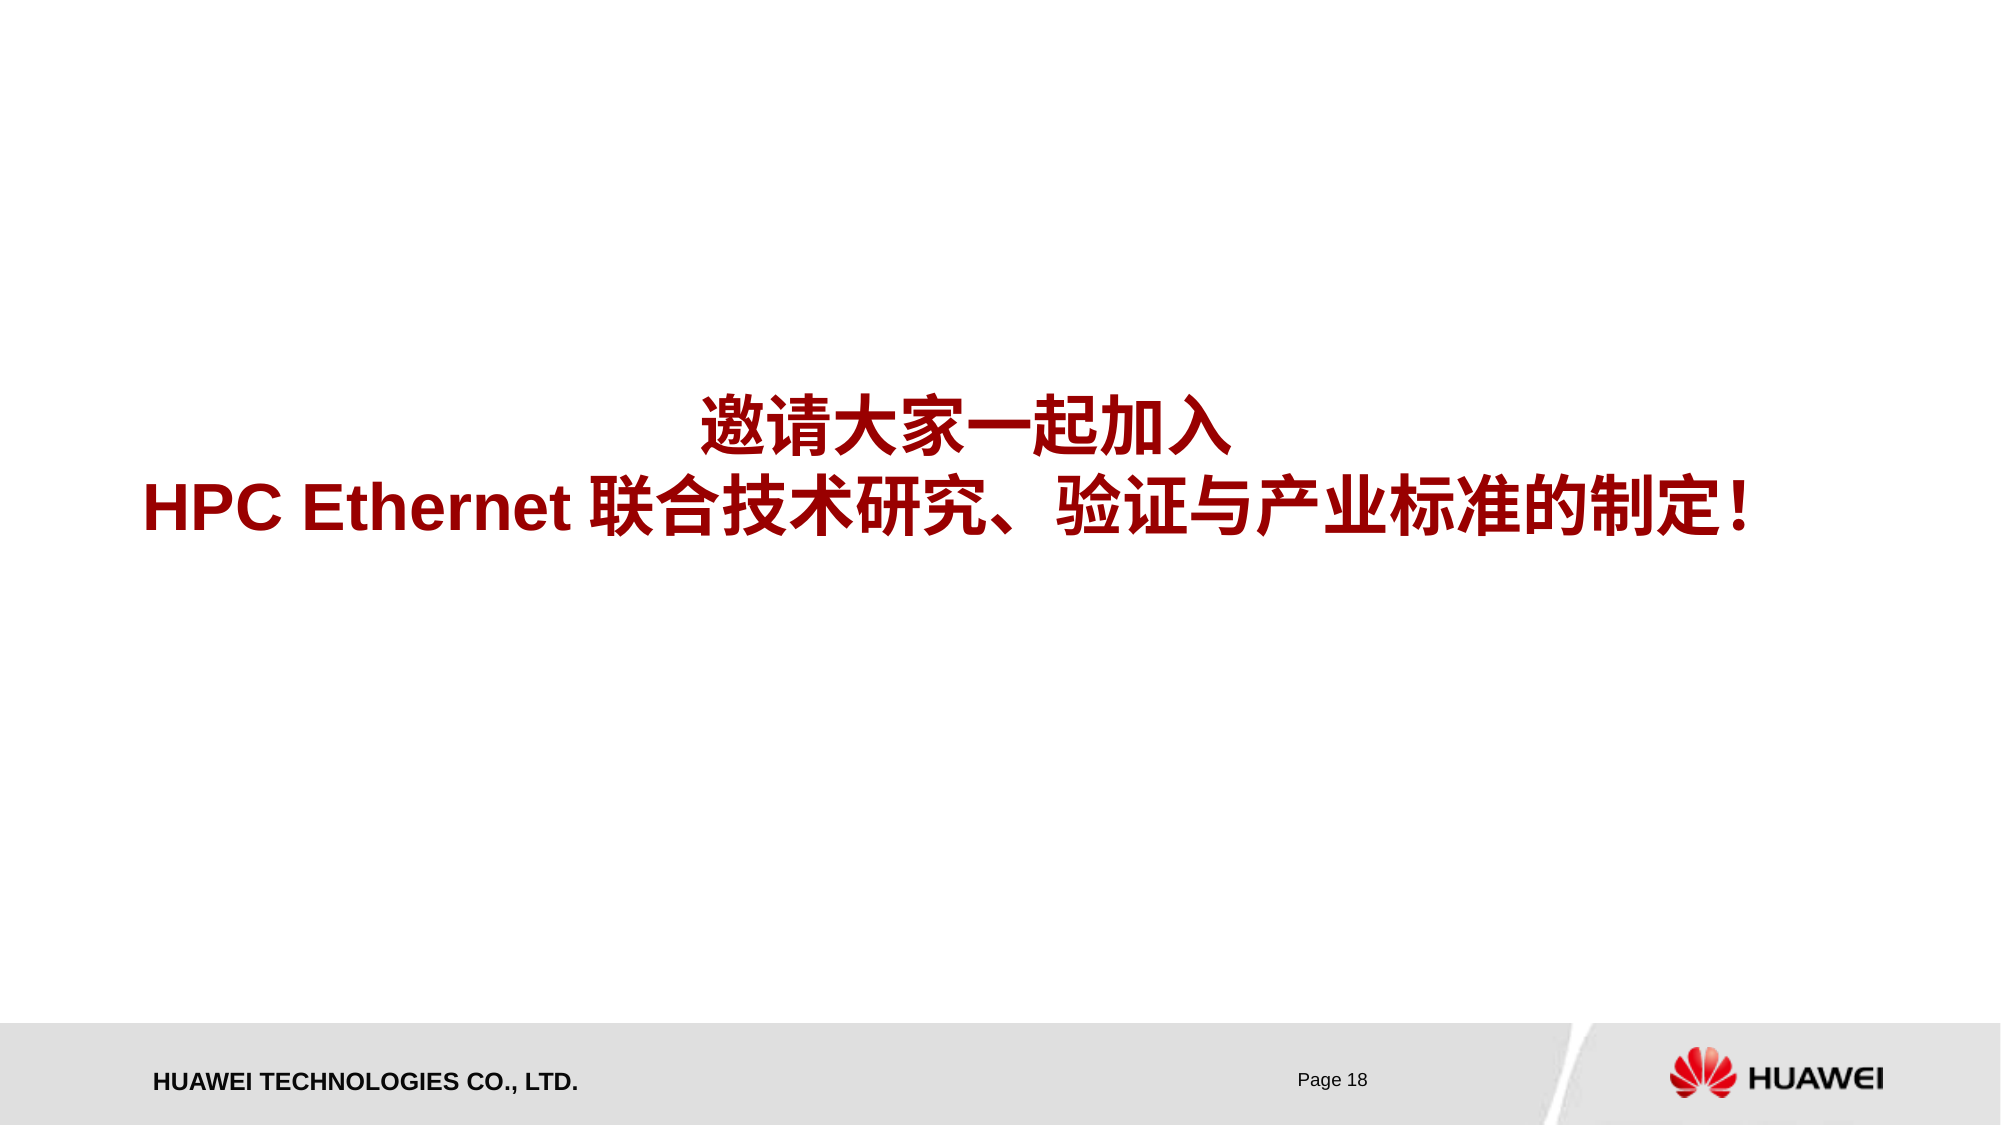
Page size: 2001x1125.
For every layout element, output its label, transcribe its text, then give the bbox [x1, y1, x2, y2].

text_box 邀请大家一起加入 HPC Ethernet联合技术研究、验证与产业标准的制定！ [127, 375, 1805, 551]
picture [0, 1023, 2001, 1125]
